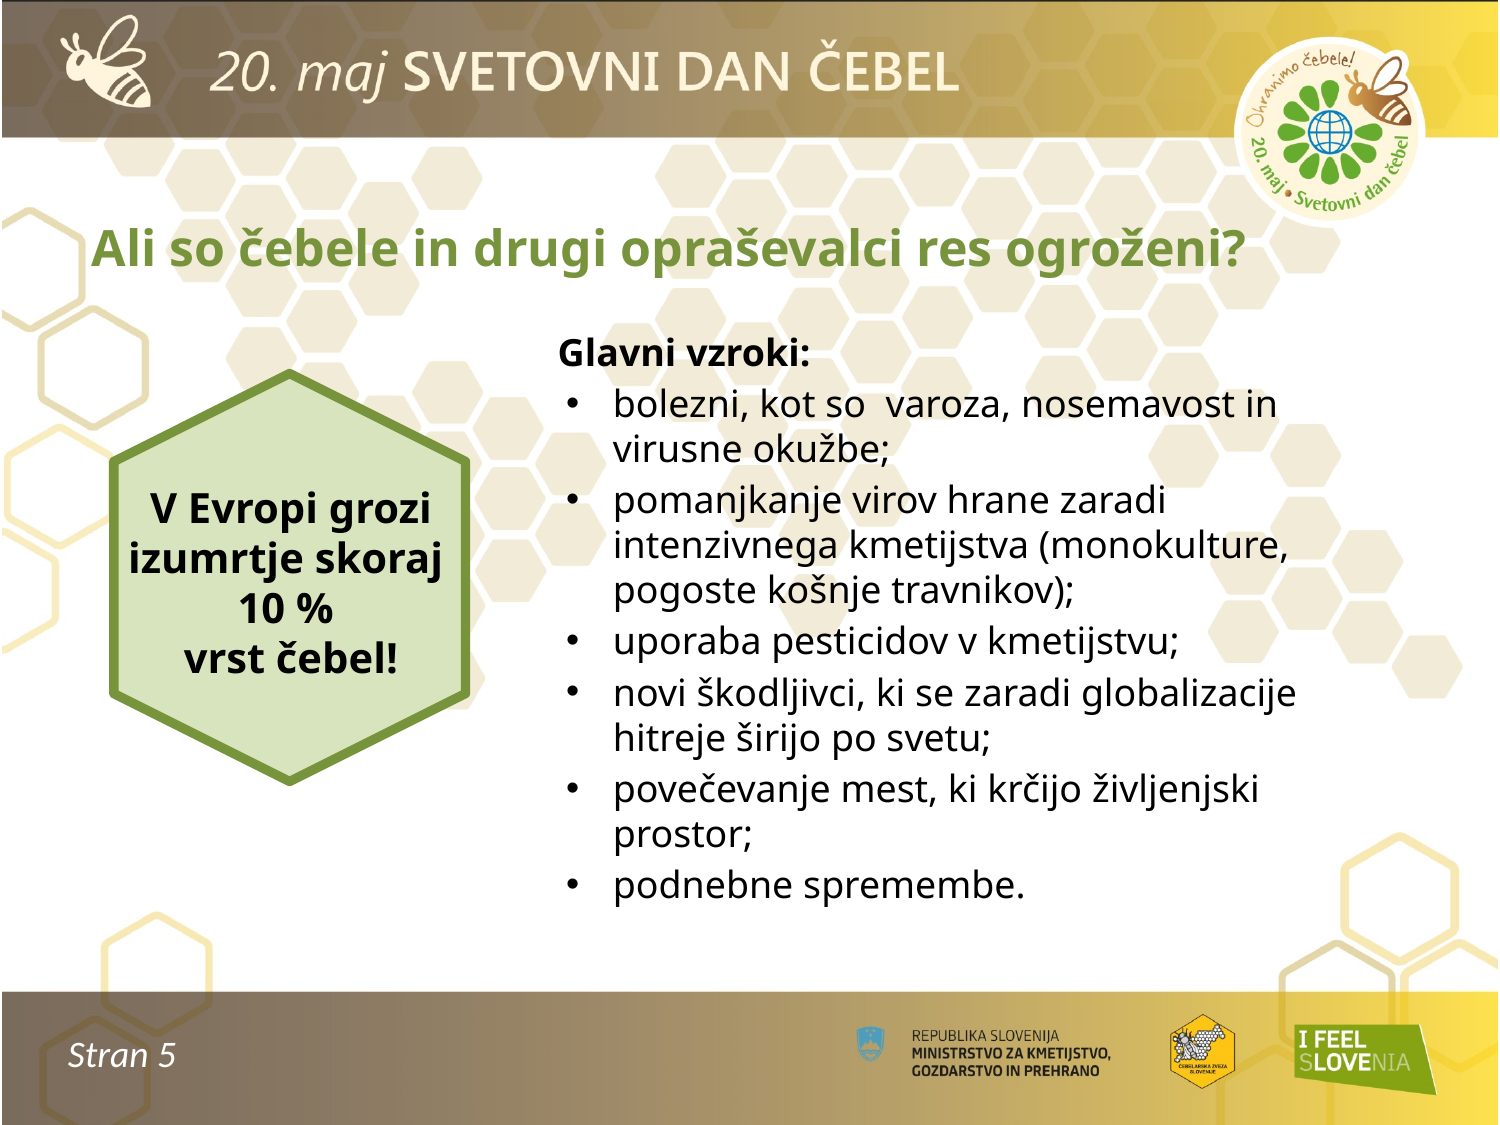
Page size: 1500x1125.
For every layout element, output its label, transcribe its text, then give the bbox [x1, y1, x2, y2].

picture [2, 0, 1498, 1125]
text_box Stran 5 [53, 1023, 325, 1083]
text_box Glavni vzroki: bolezni, kot so varoza, nosemavost in virusne okužbe; pomanjkanje virov hrane zaradi intenzivnega kmetijstva (monokulture, pogoste košnje travnikov); uporaba pesticidov v kmetijstvu; novi škodljivci, ki se zaradi globalizacije hitreje širijo po svetu; povečevanje mest, ki krčijo življenjski prostor; podnebne spremembe. [513, 314, 1385, 914]
text_box Ali so čebele in drugi opraševalci res ogroženi? [76, 196, 1447, 279]
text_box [111, 373, 471, 782]
